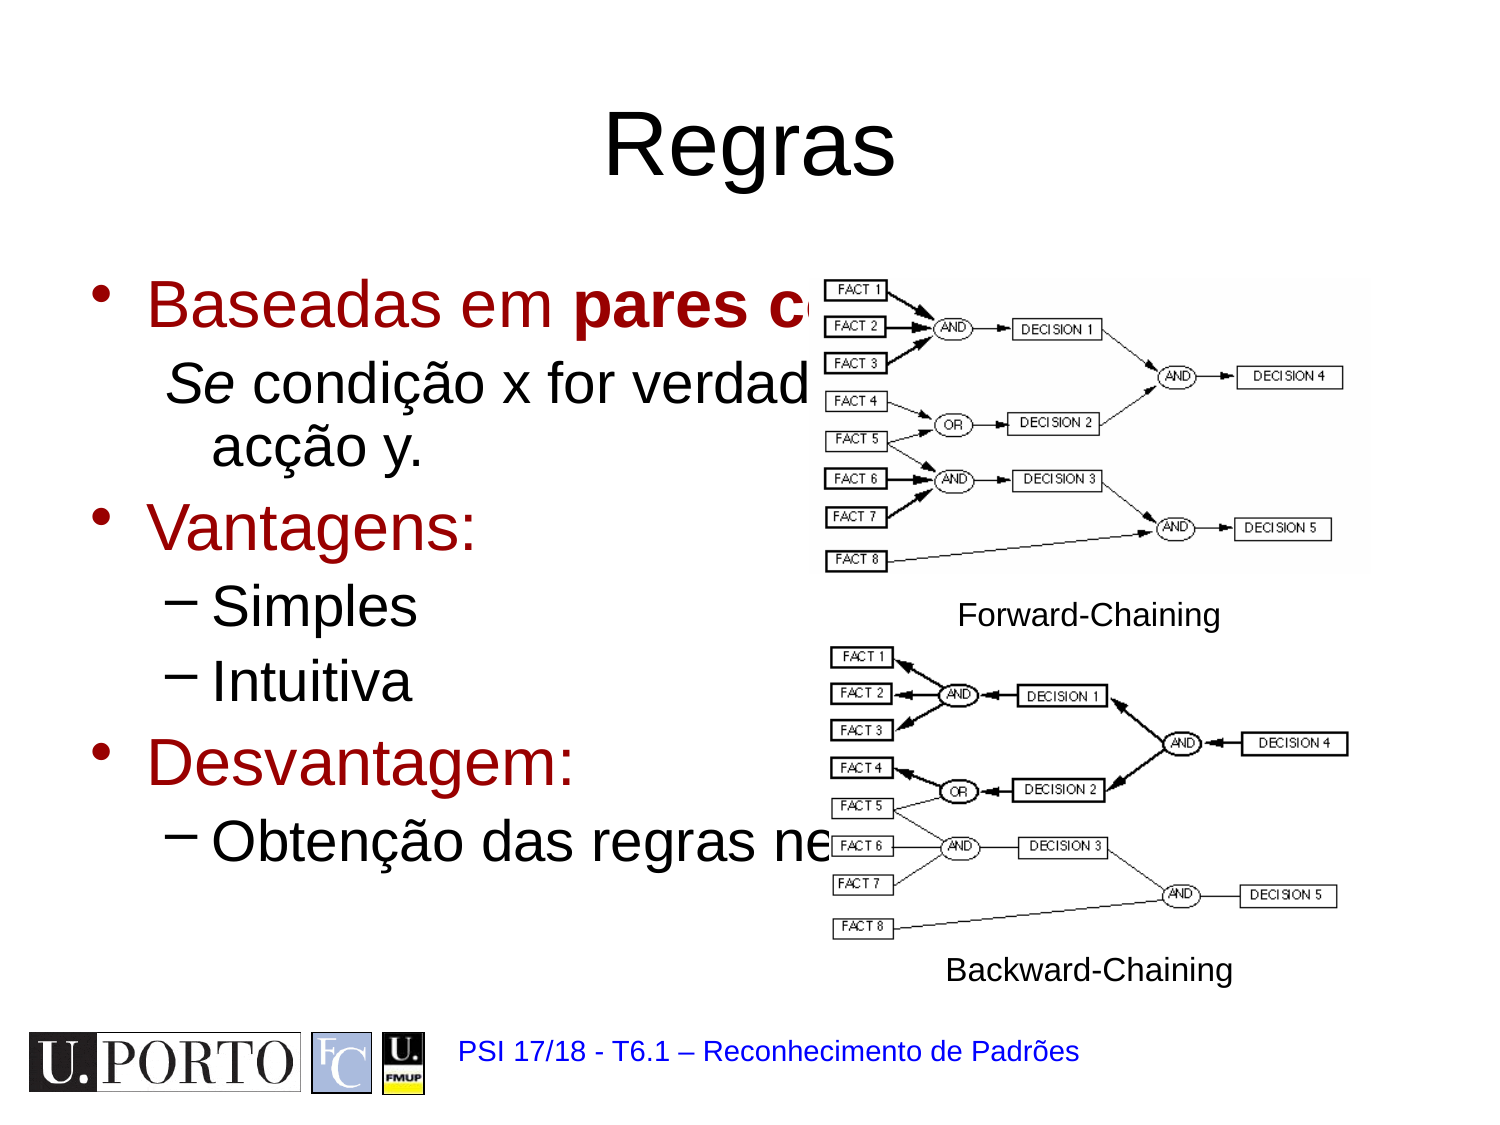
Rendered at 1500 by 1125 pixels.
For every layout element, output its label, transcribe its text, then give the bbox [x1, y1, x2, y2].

picture [808, 278, 1371, 575]
title Regras [75, 45, 1425, 233]
list Baseadas em pares condição-acção. Se condição x for verdadeira, então realizar acção y. Vantagens: Simples Intuitiva Desvantagem: Obtenção das regras nem sempre trivial. [75, 262, 1425, 1005]
picture [384, 1033, 423, 1094]
footer PSI 17/18 - T6.1 – Reconhecimento de Padrões [442, 1024, 1306, 1103]
picture [829, 644, 1350, 941]
picture [29, 1032, 301, 1092]
picture [313, 1033, 371, 1092]
text_box Backward-Chaining [930, 949, 1249, 996]
text_box Forward-Chaining [942, 586, 1237, 641]
